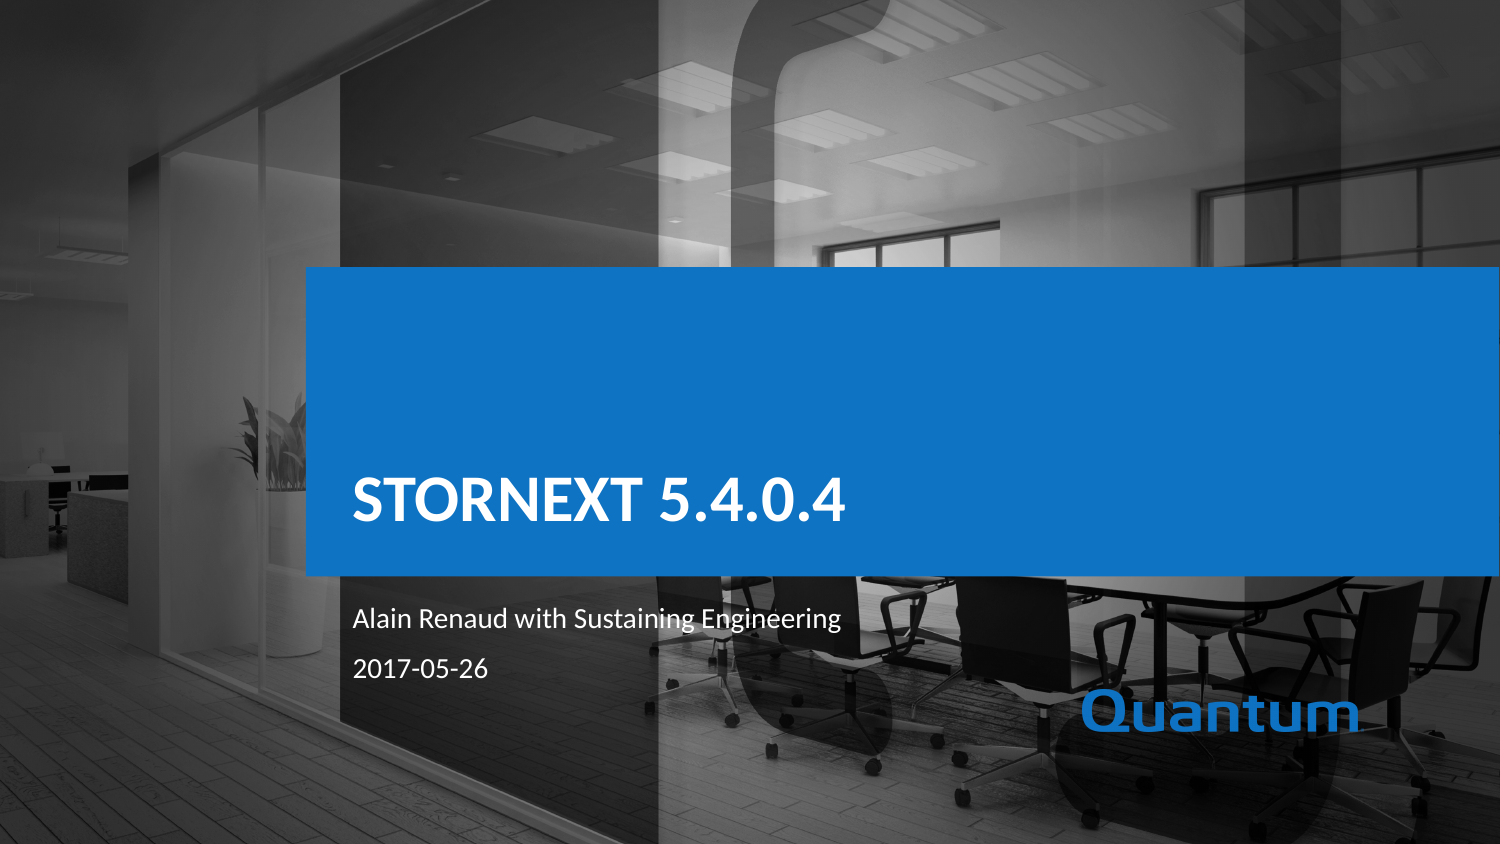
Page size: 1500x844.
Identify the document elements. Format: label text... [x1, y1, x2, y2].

picture [0, 0, 1500, 844]
list Stornext 5.4.0.4 [337, 334, 1438, 535]
subtitle Alain Renaud with Sustaining Engineering 2017-05-26 [337, 596, 1275, 694]
